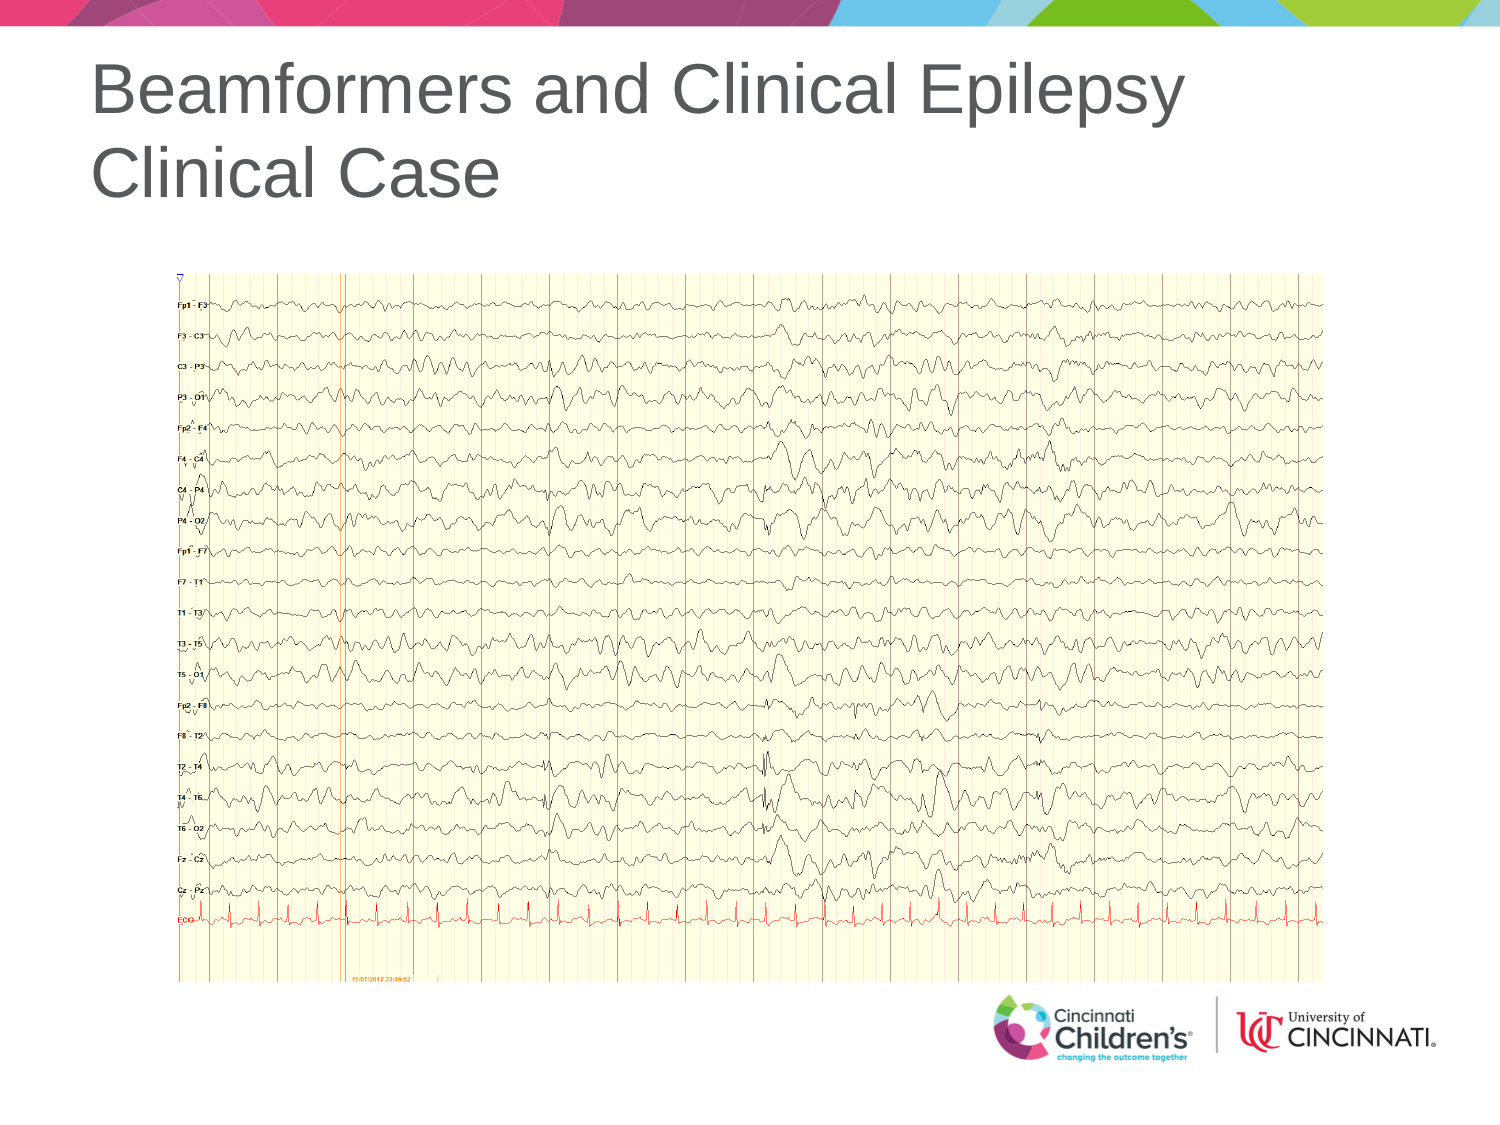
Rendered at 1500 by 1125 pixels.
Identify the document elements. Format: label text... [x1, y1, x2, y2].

picture [0, 0, 1500, 1125]
title Beamformers and Clinical Epilepsy Clinical Case [75, 34, 1425, 223]
list [75, 262, 1399, 980]
